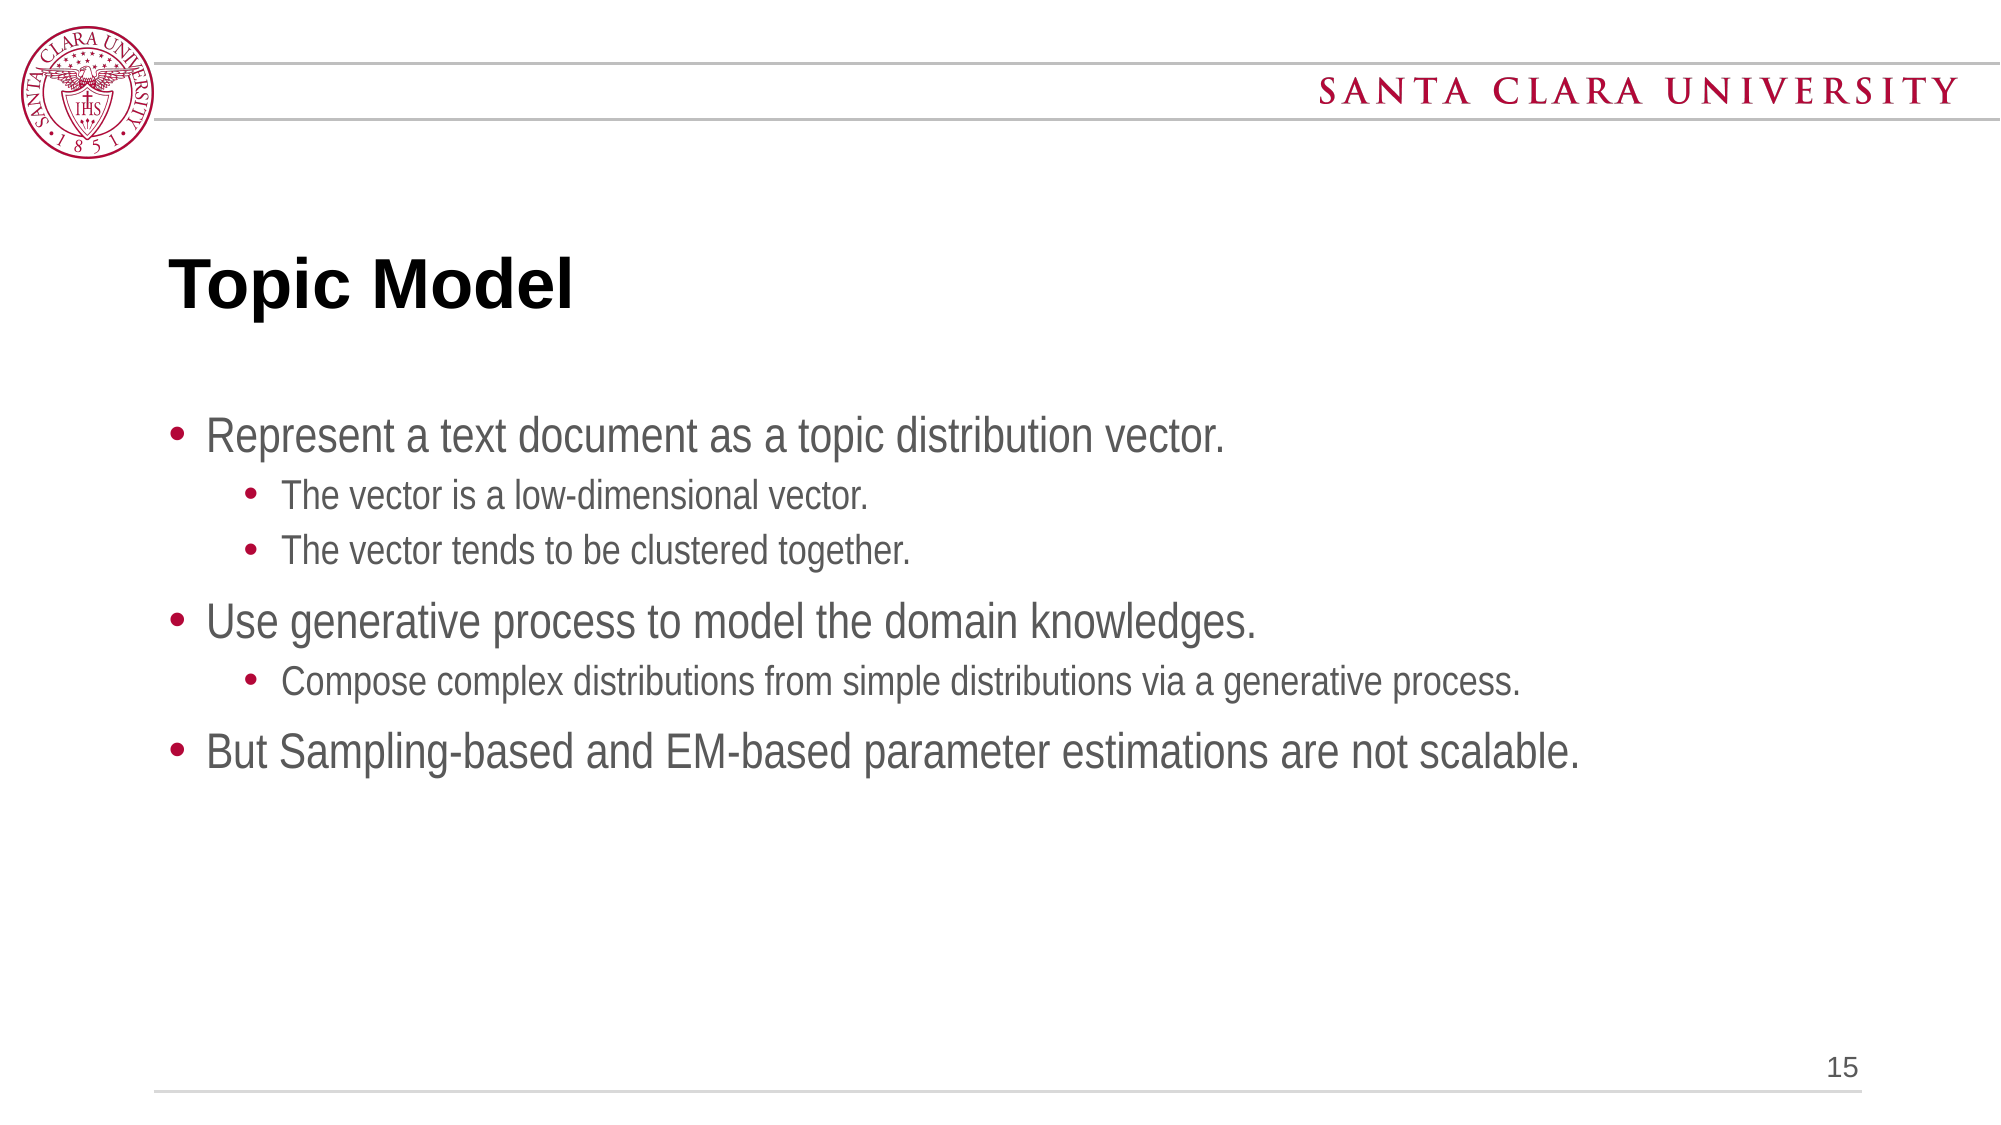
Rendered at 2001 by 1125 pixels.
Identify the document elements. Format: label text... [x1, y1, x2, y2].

title Topic Model [153, 191, 1863, 380]
list Represent a text document as a topic distribution vector. The vector is a low-dimensional vector. The vector tends to be clustered together. Use generative process to model the domain knowledges. Compose complex distributions from simple distributions via a generative process. But Sampling-based and EM-based parameter estimations are not scalable. [153, 401, 1863, 1026]
list 15 [1238, 1026, 1874, 1092]
picture [21, 26, 154, 159]
picture [1320, 77, 1958, 104]
